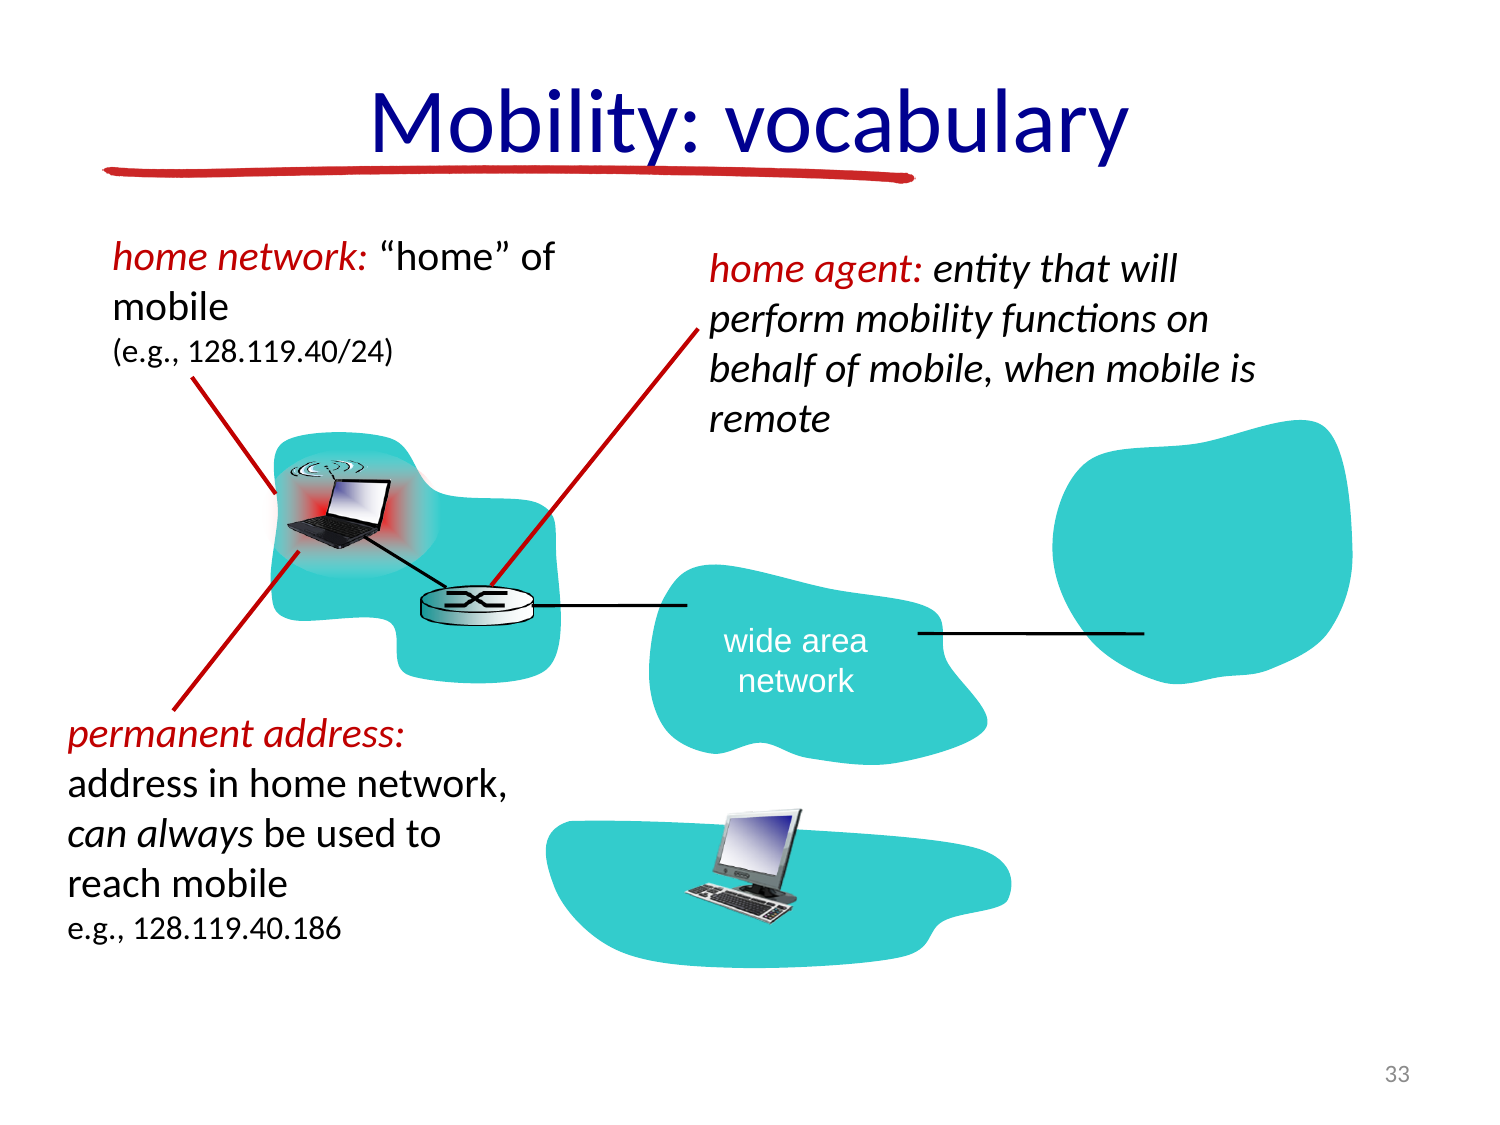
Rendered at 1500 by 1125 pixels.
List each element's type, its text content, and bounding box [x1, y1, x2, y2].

slide_number 33 [1074, 1042, 1425, 1103]
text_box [261, 407, 1354, 970]
text_box permanent address: address in home network, can always be used to reach mobile e.g., 128.119.40.186 [52, 698, 256, 954]
text_box home network: “home” of mobile (e.g., 128.119.40/24) [97, 221, 647, 377]
text_box home agent: entity that will perform mobility functions on behalf of mobile, when mobile is remote [694, 233, 1337, 406]
title Mobility: vocabulary [103, 7, 1397, 225]
picture [99, 160, 925, 190]
